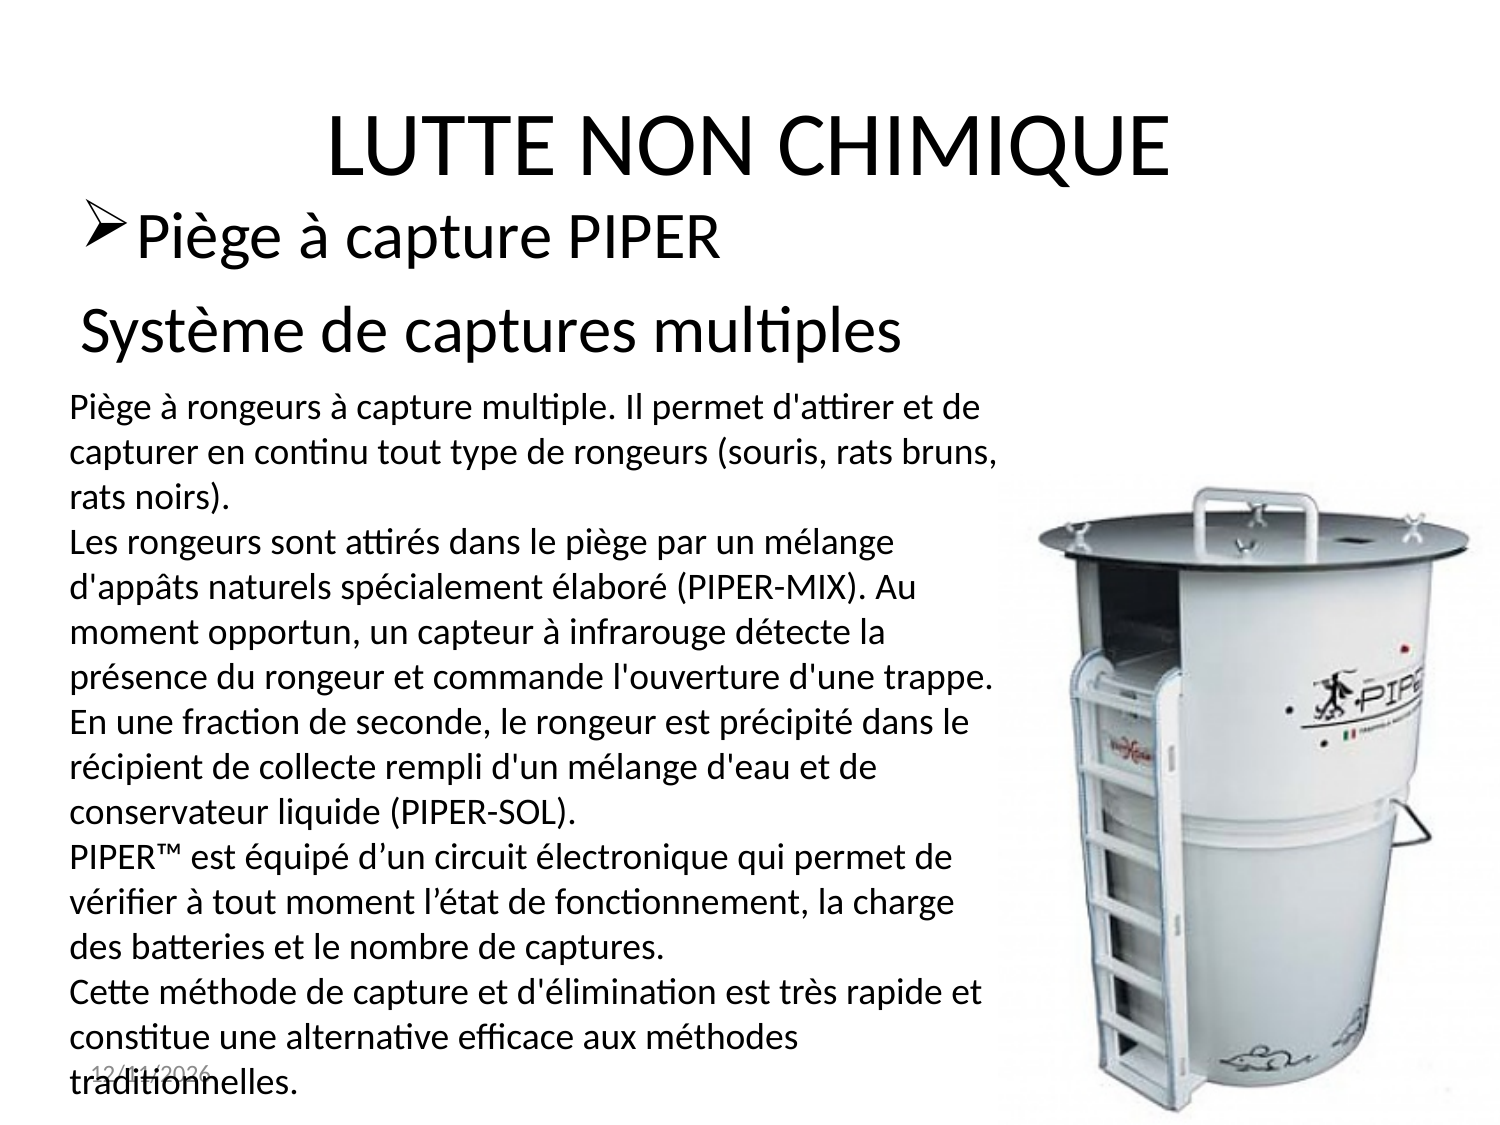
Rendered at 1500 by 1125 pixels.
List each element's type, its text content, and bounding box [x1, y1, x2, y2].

list Piège à capture PIPER Système de captures multiples [64, 184, 1415, 472]
picture [997, 474, 1500, 1125]
title LUTTE NON CHIMIQUE [75, 45, 1425, 233]
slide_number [75, 1042, 425, 1103]
text_box Piège à rongeurs à capture multiple. Il permet d'attirer et de capturer en continu tout type de rongeurs (souris, rats bruns, rats noirs). Les rongeurs sont attirés dans le piège par un mélange d'appâts naturels spécialement élaboré (PIPER-MIX). Au moment opportun, un capteur à infrarouge détecte la présence du rongeur et commande l'ouverture d'une trappe. En une fraction de seconde, le rongeur est précipité dans le récipient de collecte rempli d'un mélange d'eau et de conservateur liquide (PIPER-SOL). PIPER™ est équipé d’un circuit électronique qui permet de vérifier à tout moment l’état de fonctionnement, la charge des batteries et le nombre de captures. Cette méthode de capture et d'élimination est très rapide et constitue une alternative efficace aux méthodes traditionnelles. [54, 374, 1024, 1125]
